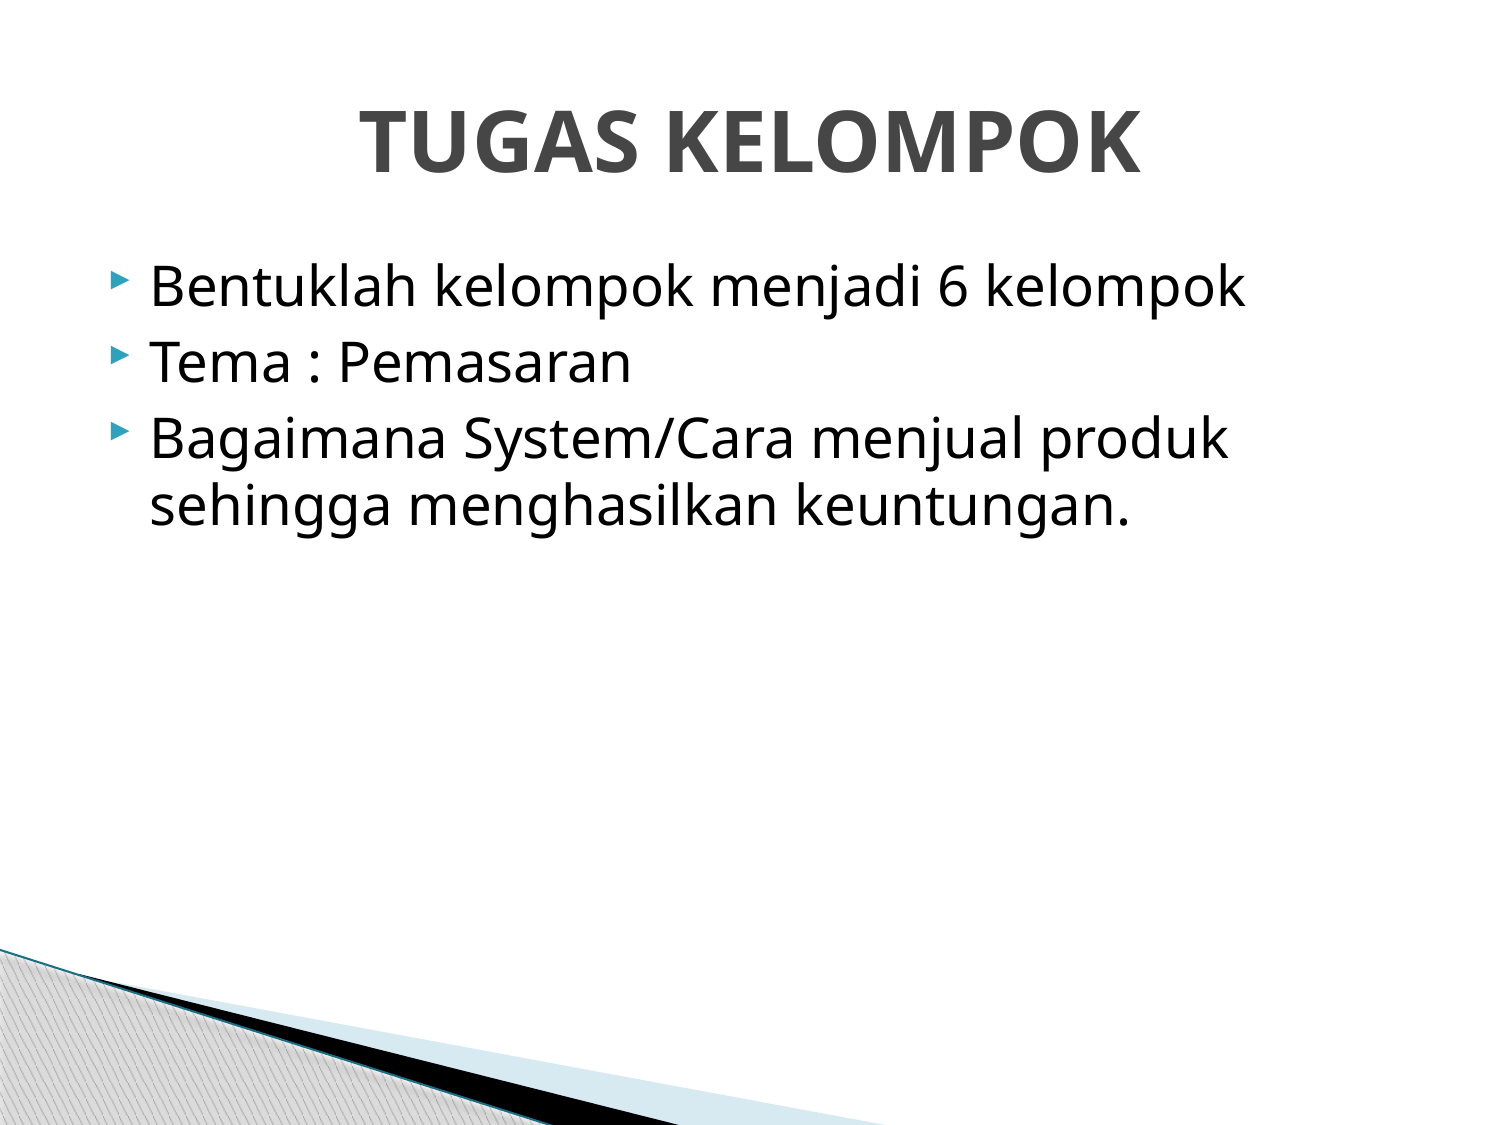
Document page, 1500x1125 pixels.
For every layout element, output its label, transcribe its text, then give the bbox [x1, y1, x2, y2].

title TUGAS KELOMPOK [75, 45, 1425, 233]
list Bentuklah kelompok menjadi 6 kelompok Tema : Pemasaran Bagaimana System/Cara menjual produk sehingga menghasilkan keuntungan. [75, 243, 1425, 986]
